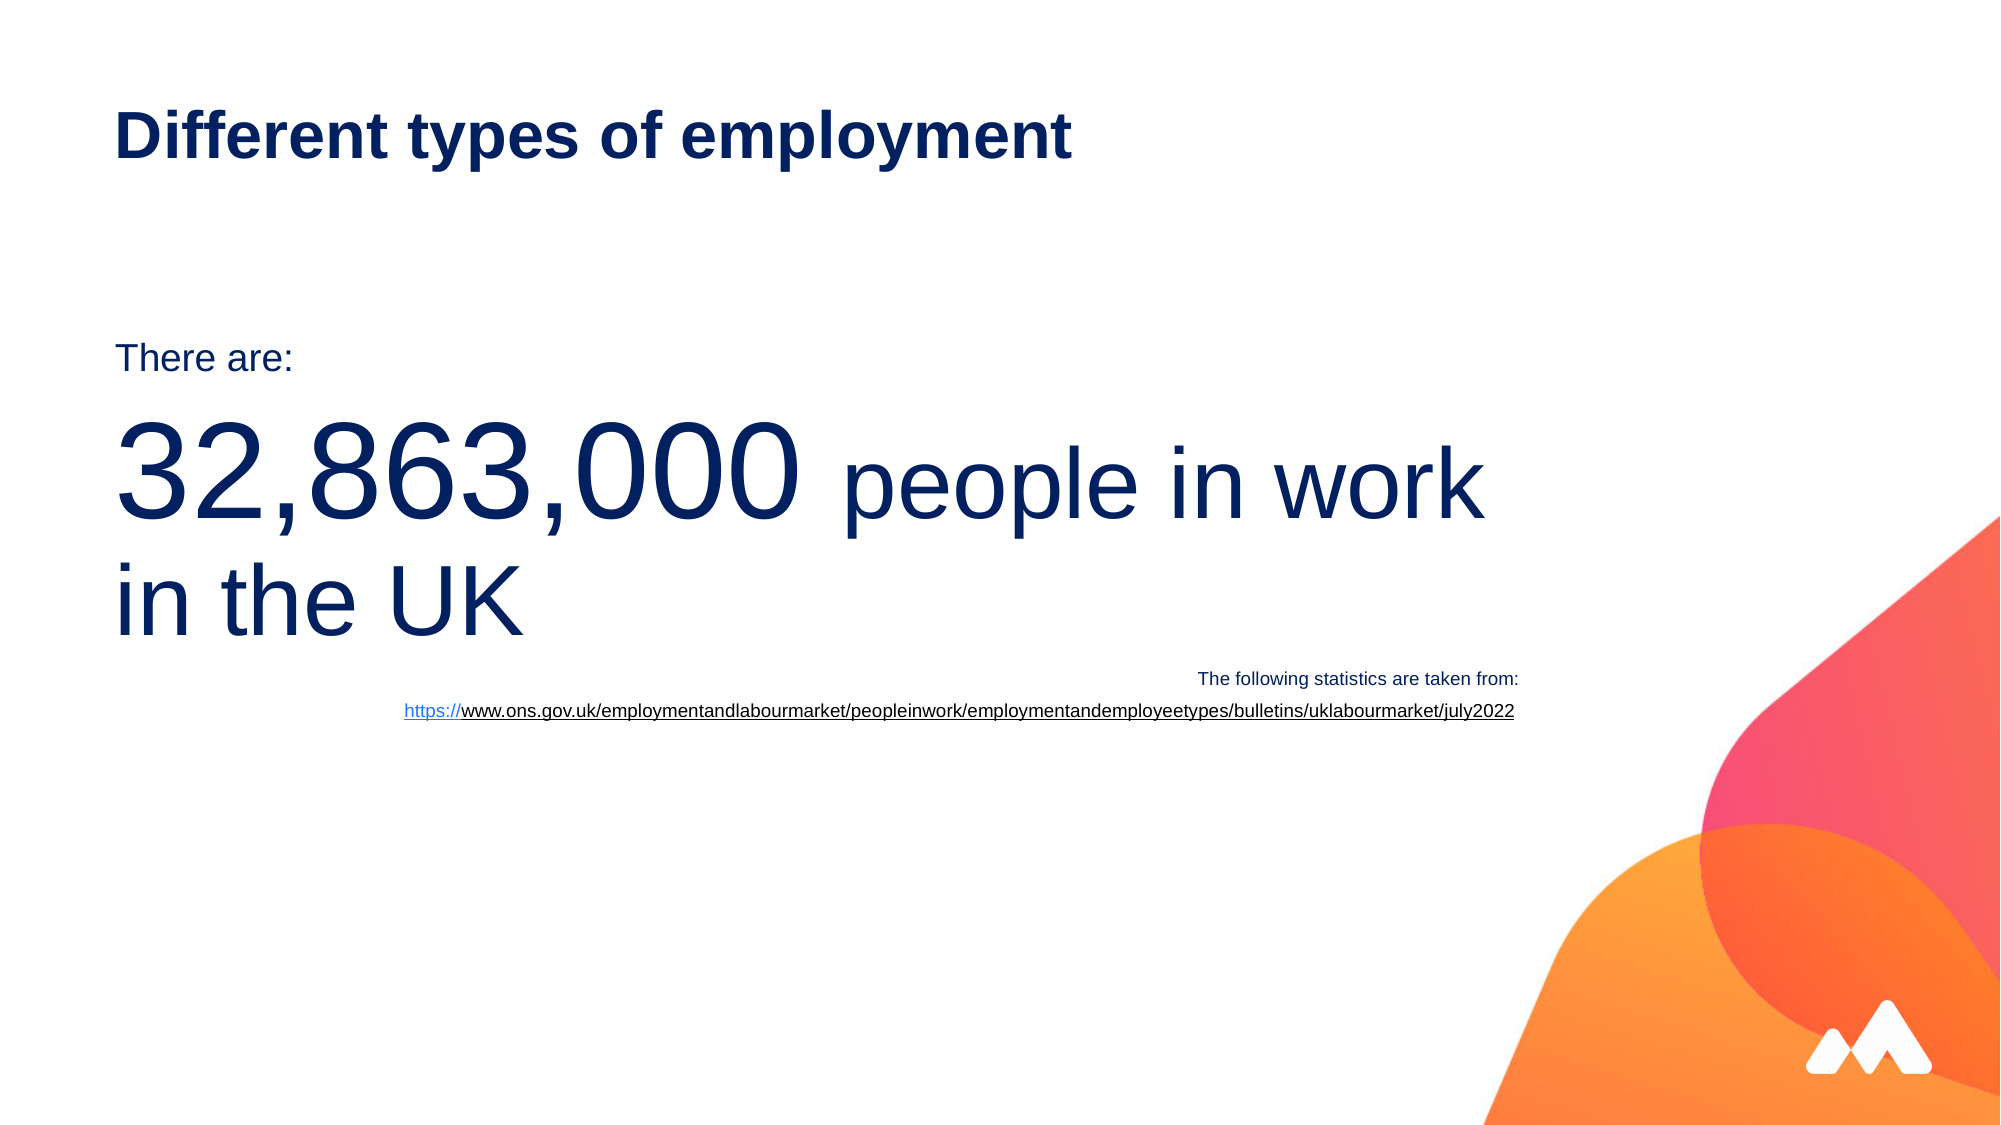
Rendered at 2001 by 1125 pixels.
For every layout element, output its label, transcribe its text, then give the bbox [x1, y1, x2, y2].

picture [1474, 503, 2000, 1125]
list There are: 32,863,000 people in work in the UK The following statistics are taken from: https://www.ons.gov.uk/employmentandlabourmarket/peopleinwork/employmentandemployeetypes/bulletins/uklabourmarket/july2022 [99, 262, 1534, 1005]
title Different types of employment [99, 43, 1892, 232]
